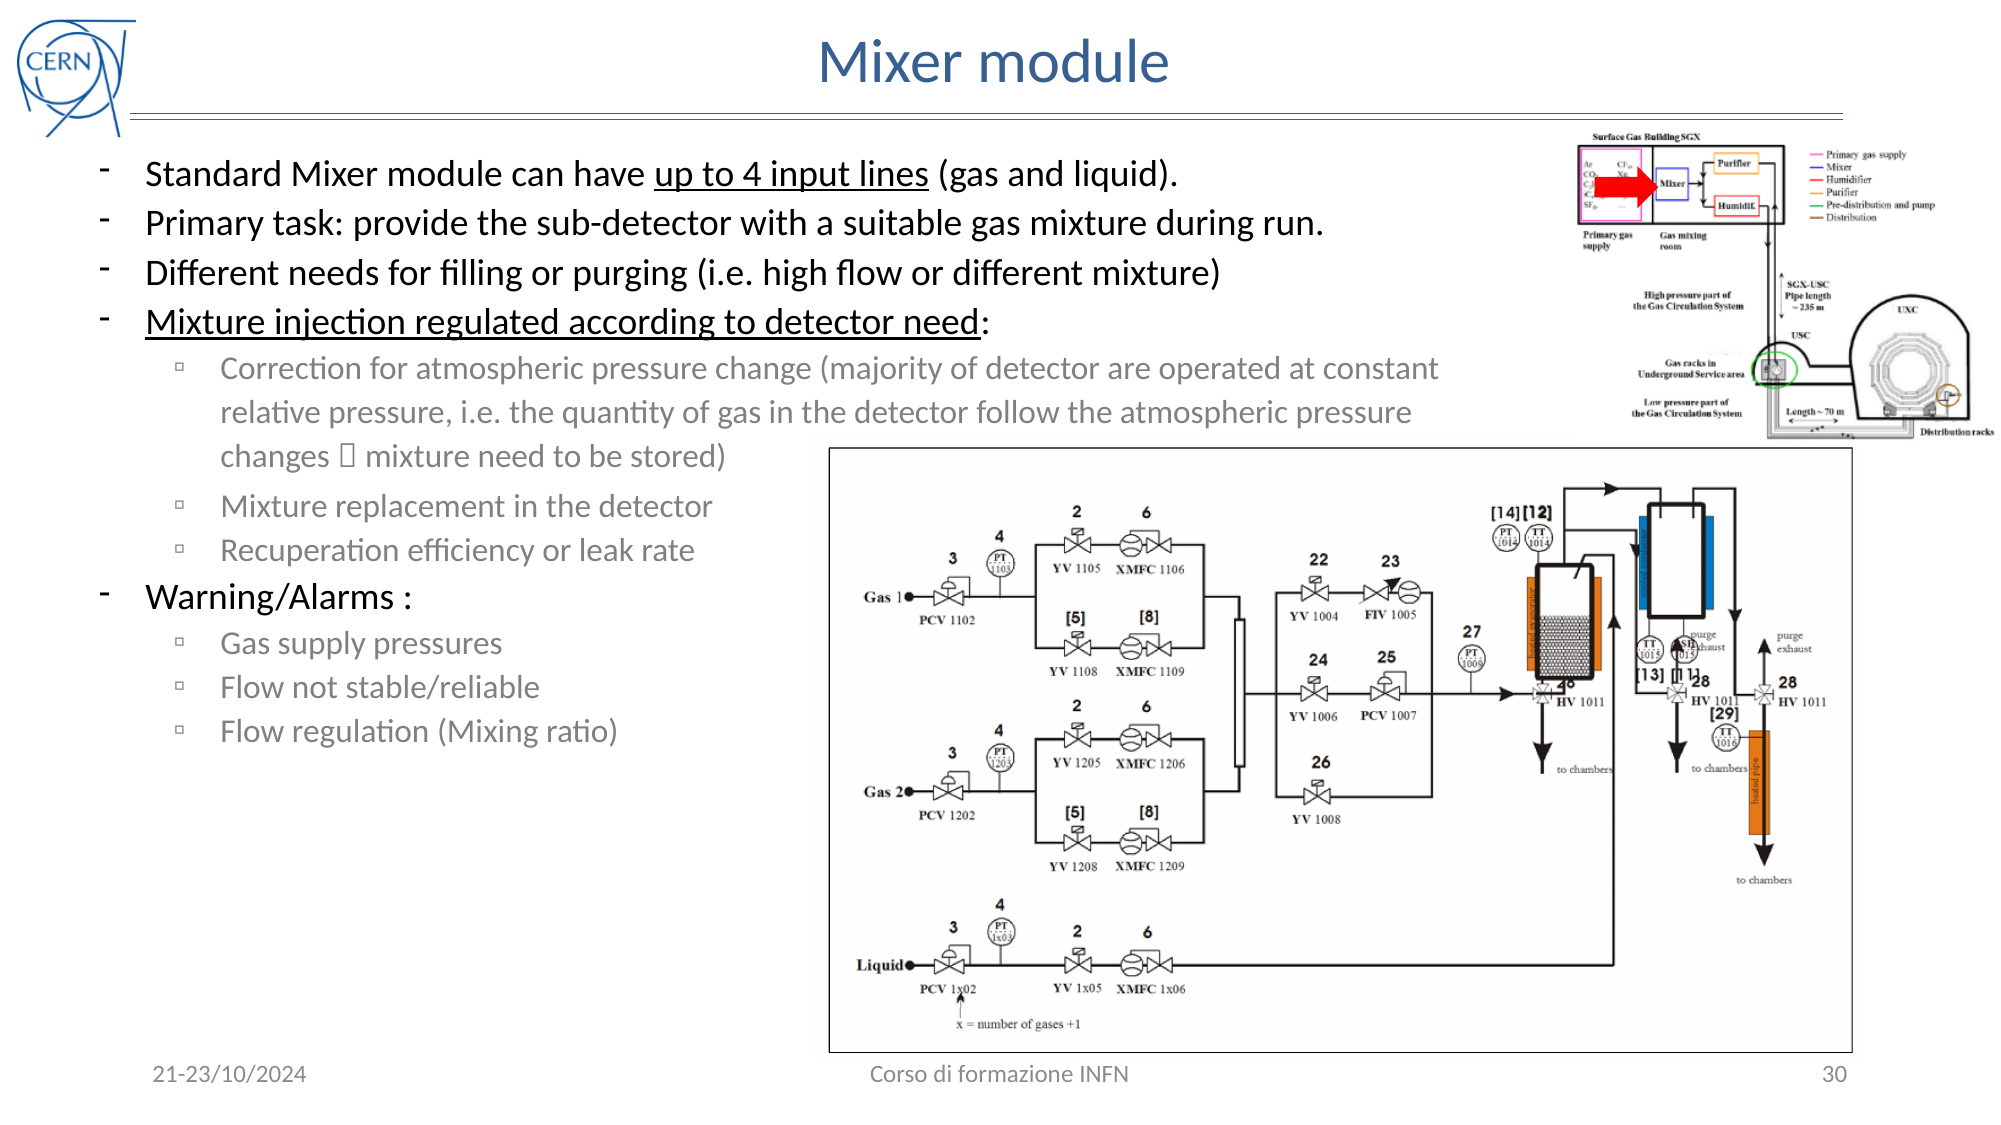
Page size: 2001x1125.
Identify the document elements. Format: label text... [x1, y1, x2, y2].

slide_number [137, 1042, 588, 1103]
picture [812, 129, 2000, 1059]
footer Corso di formazione INFN [662, 1042, 1338, 1103]
text_box Mixture replacement in the detector Recuperation efficiency or leak rate Warning/Alarms : Gas supply pressures Flow not stable/reliable Flow regulation (Mixing ratio) [83, 472, 773, 757]
slide_number 30 [1412, 1042, 1863, 1103]
text_box Mixer module [368, 3, 1621, 111]
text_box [129, 113, 1843, 120]
picture [17, 19, 136, 138]
text_box Standard Mixer module can have up to 4 input lines (gas and liquid). Primary task: provide the sub-detector with a suitable gas mixture during run. Different needs for filling or purging (i.e. high flow or different mixture) Mixture injection regulated according to detector need: Correction for atmospheric pressure change (majority of detector are operated at constant relative pressure, i.e. the quantity of gas in the detector follow the atmospheric pressure changes  mixture need to be stored) [83, 136, 1541, 482]
